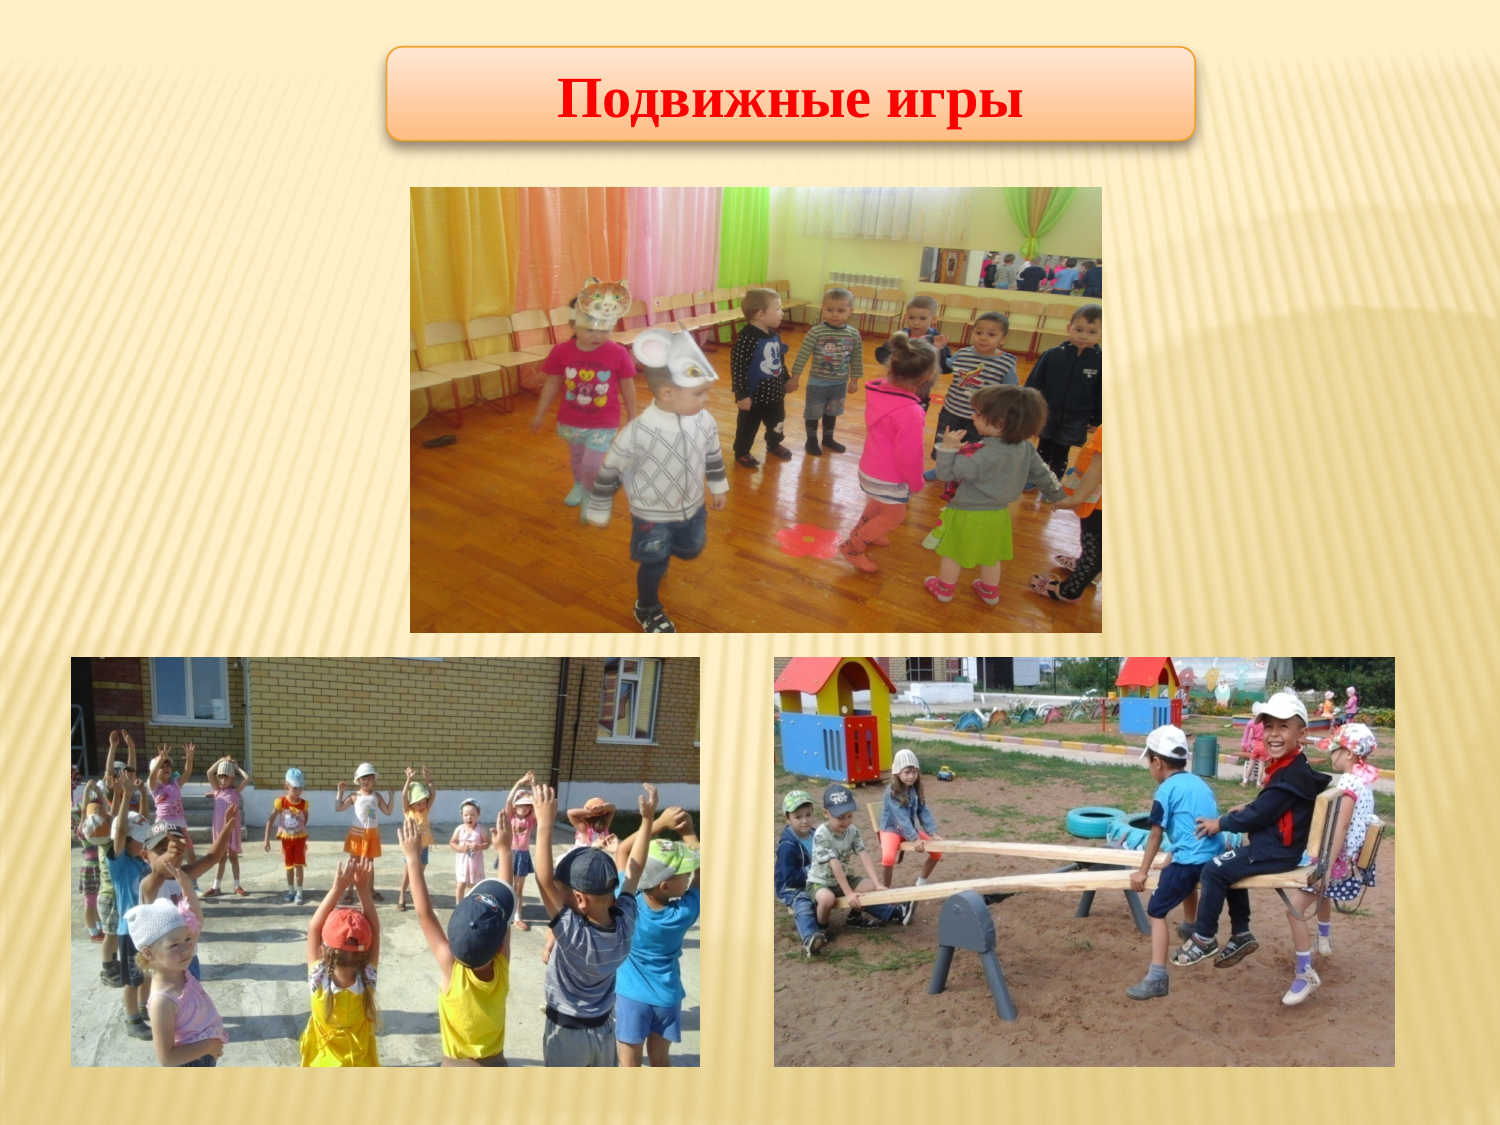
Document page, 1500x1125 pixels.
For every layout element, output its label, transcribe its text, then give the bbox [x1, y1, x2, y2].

text_box Подвижные игры [385, 45, 1197, 142]
picture [409, 187, 1102, 634]
picture [69, 655, 700, 1067]
picture [773, 655, 1395, 1067]
